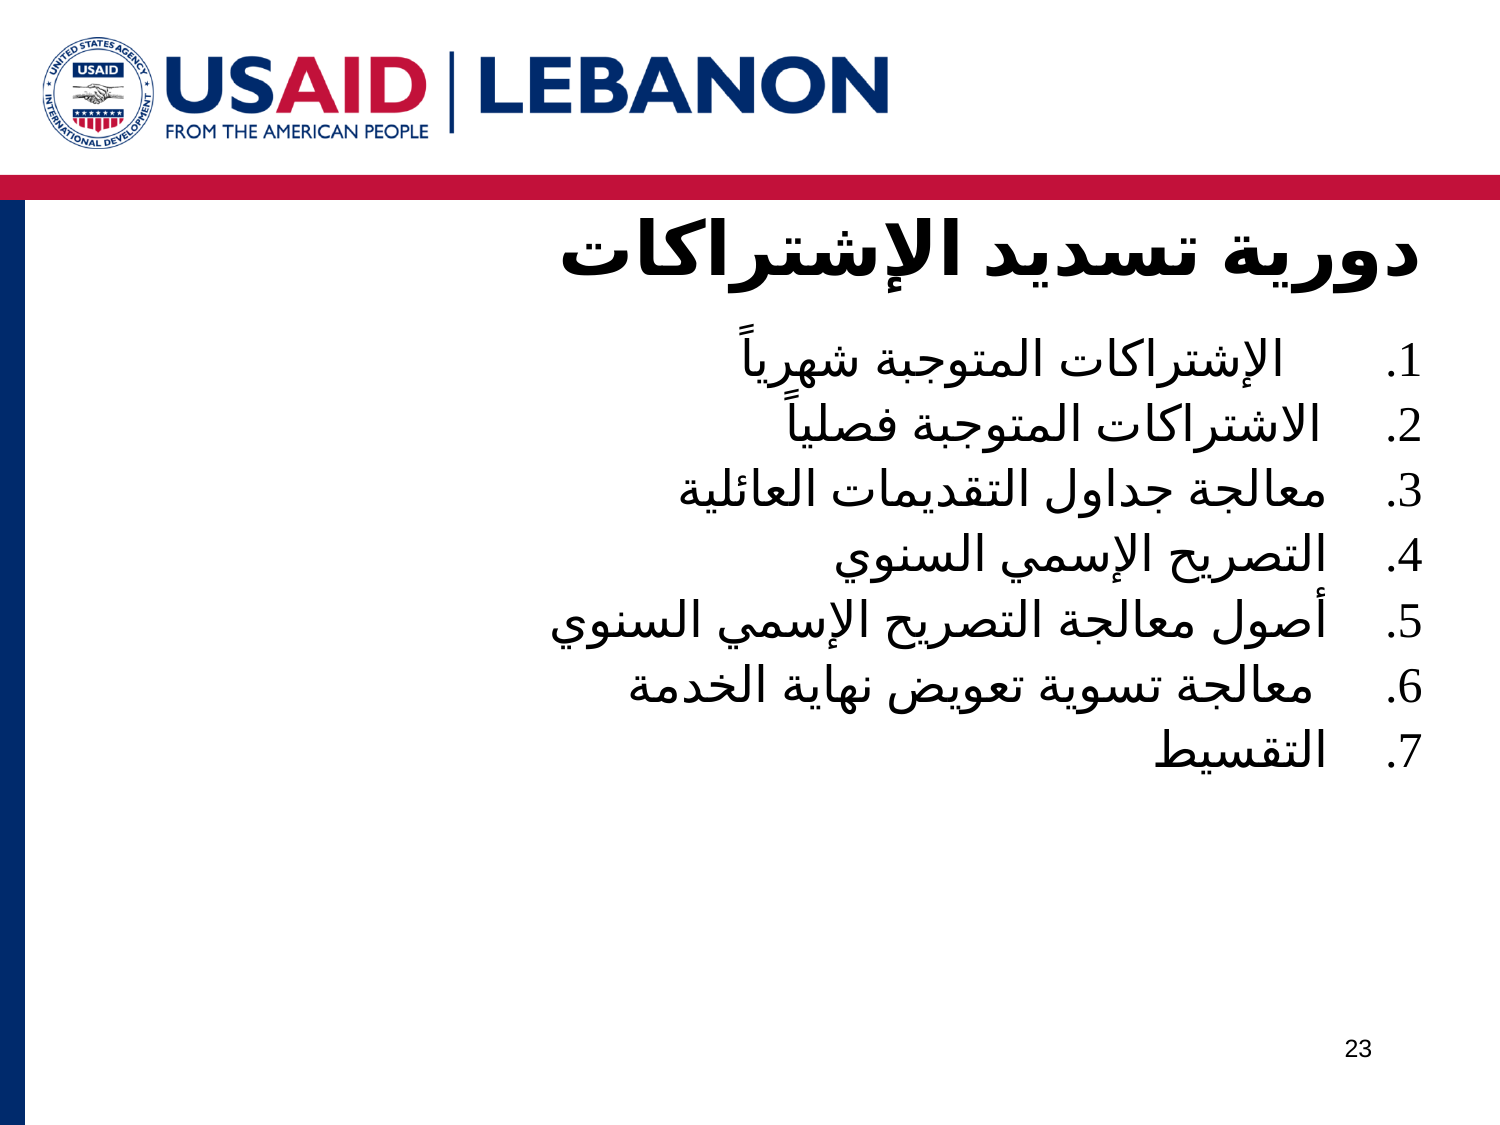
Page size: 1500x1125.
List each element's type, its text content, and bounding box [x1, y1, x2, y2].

slide_number 23 [1074, 1025, 1388, 1100]
picture [42, 37, 888, 149]
list الإشتراكات المتوجبة شهرياً الاشتراكات المتوجبة فصلياً معالجة جداول التقديمات العائلية التصريح الإسمي السنوي أصول معالجة التصريح الإسمي السنوي معالجة تسوية تعويض نهاية الخدمة التقسيط [87, 325, 1438, 1125]
text_box دورية تسديد الإشتراكات [87, 174, 1438, 325]
